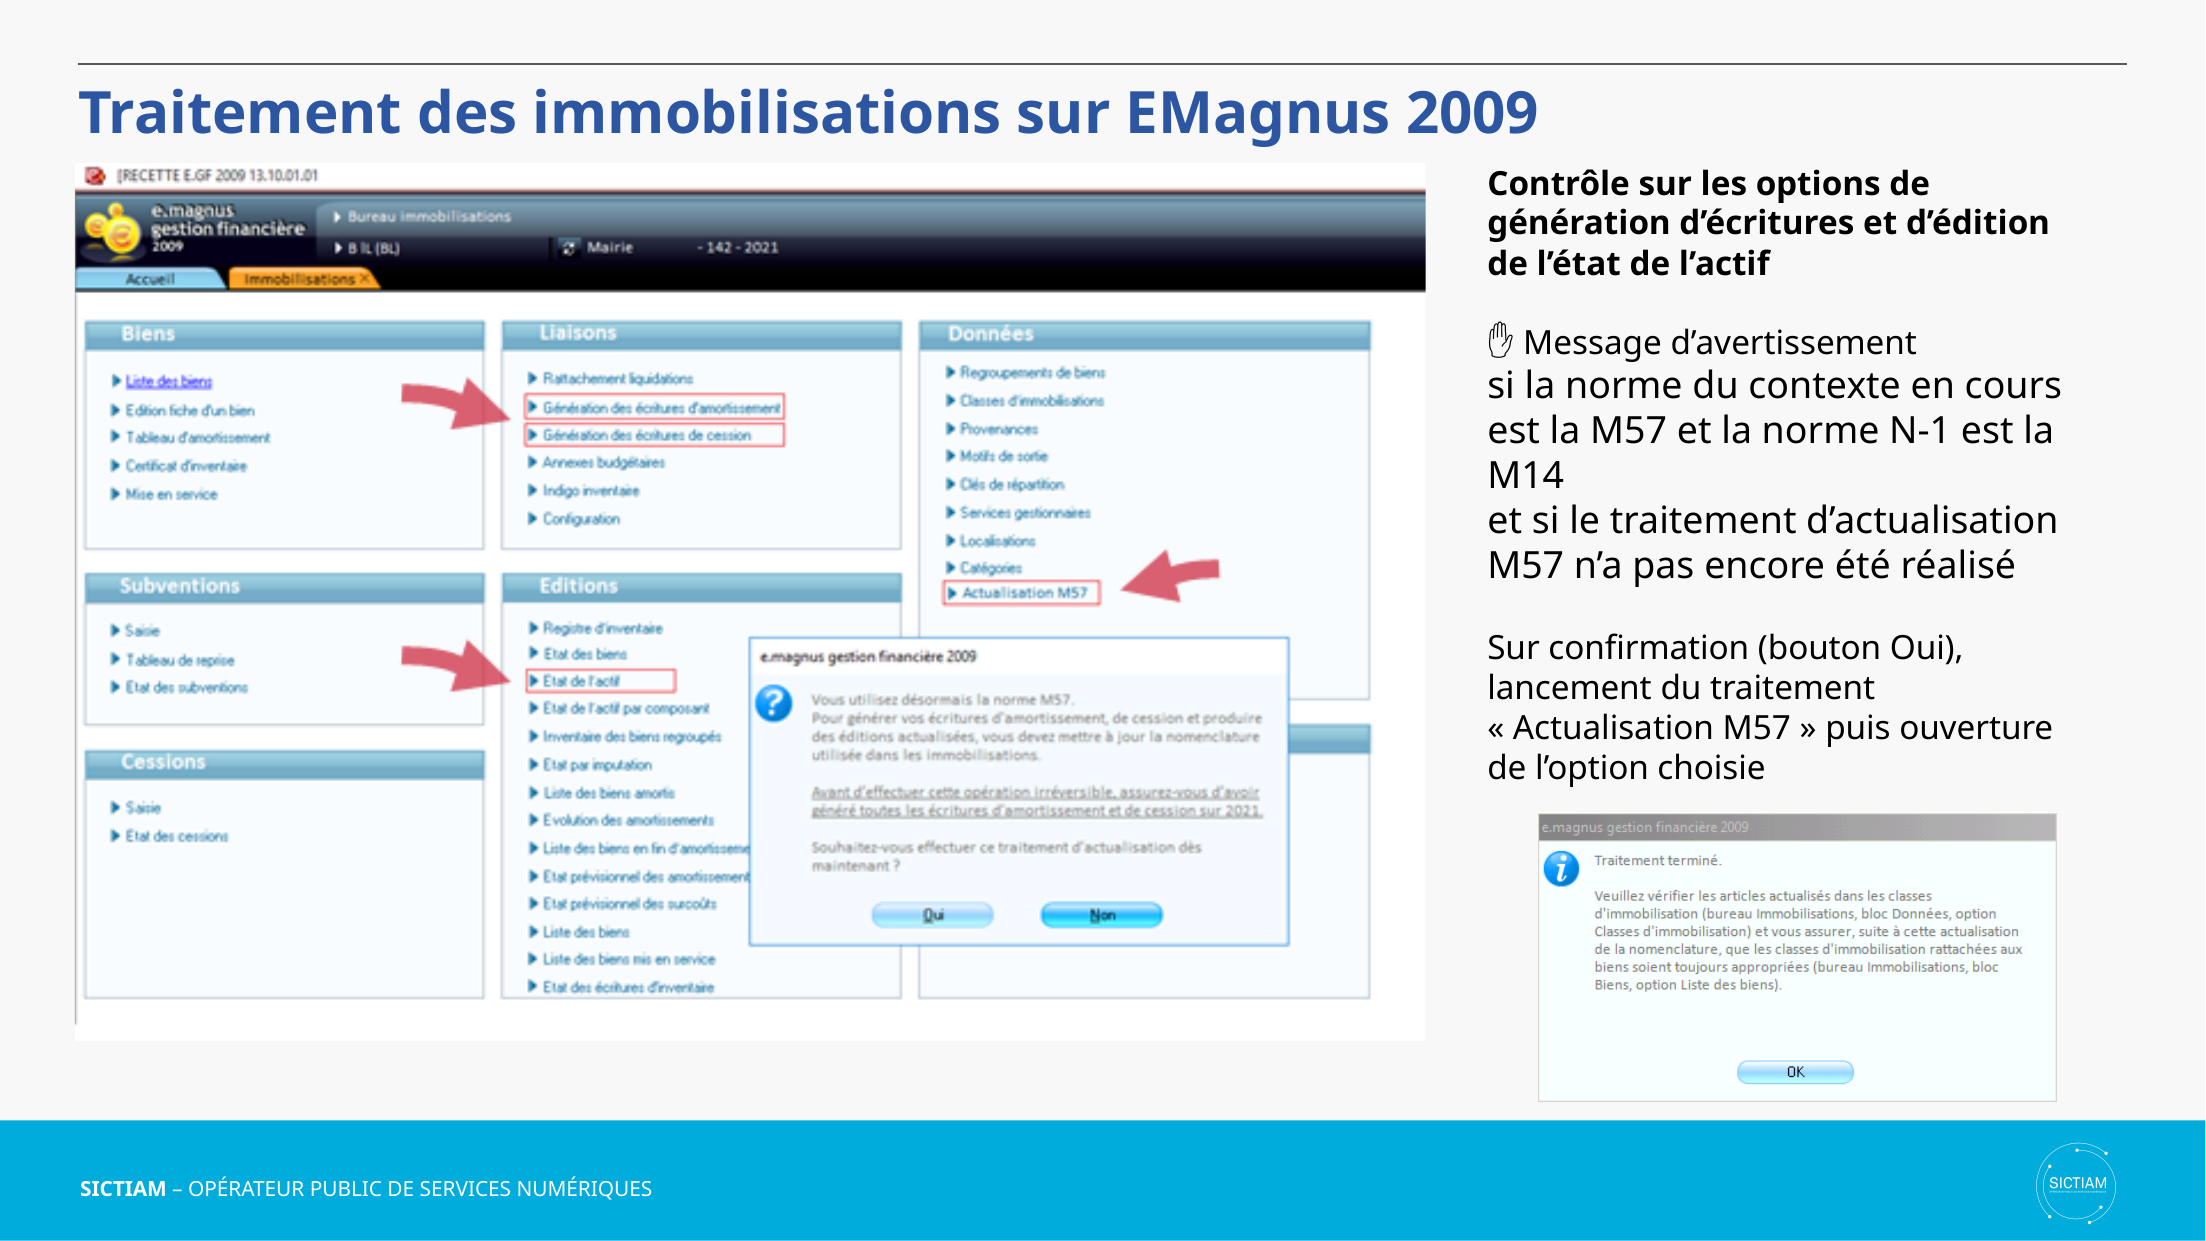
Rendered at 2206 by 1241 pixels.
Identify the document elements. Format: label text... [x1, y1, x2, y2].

text_box Traitement des immobilisations sur EMagnus 2009 [63, 67, 2097, 153]
picture [74, 163, 1426, 1041]
text_box Contrôle sur les options de génération d’écritures et d’édition de l’état de l’actif ✋ Message d’avertissement si la norme du contexte en cours est la M57 et la norme N-1 est la M14 et si le traitement d’actualisation M57 n’a pas encore été réalisé Sur confirmation (bouton Oui), lancement du traitement « Actualisation M57 » puis ouverture de l’option choisie [1472, 154, 2107, 869]
picture [1538, 812, 2058, 1102]
